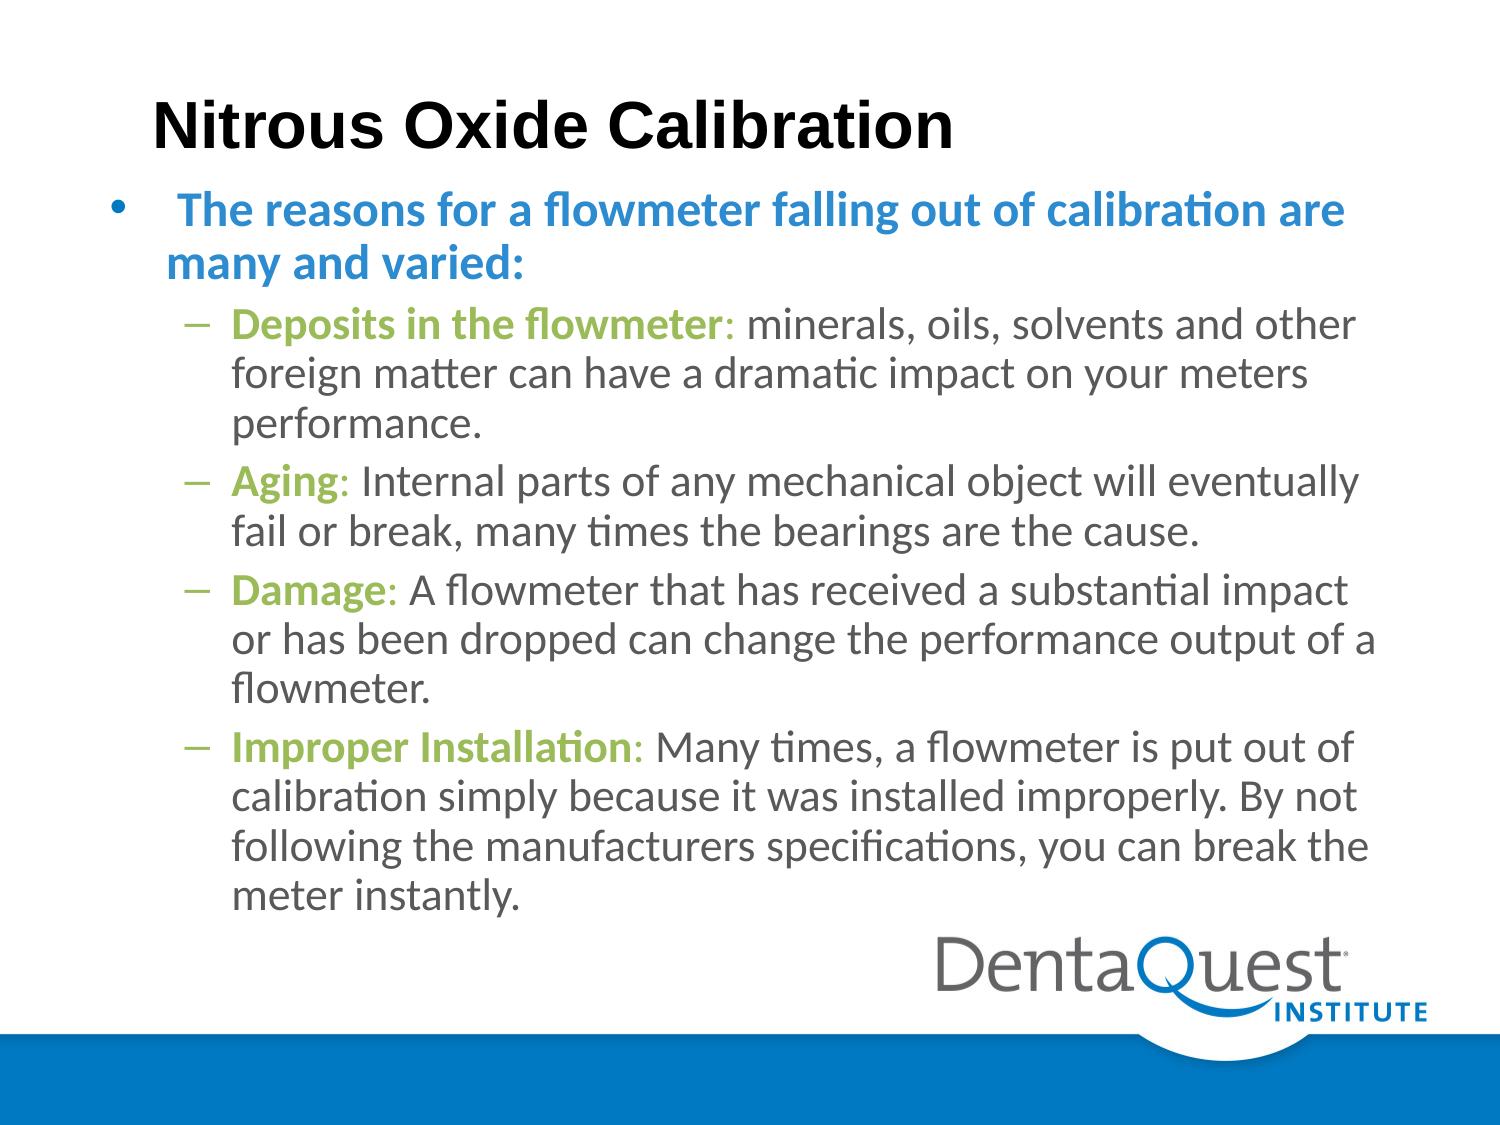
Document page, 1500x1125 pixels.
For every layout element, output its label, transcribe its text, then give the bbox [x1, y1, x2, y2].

picture [0, 0, 1500, 1125]
title Nitrous Oxide Calibration [137, 75, 1413, 217]
list The reasons for a flowmeter falling out of calibration are many and varied: Deposits in the flowmeter: minerals, oils, solvents and other foreign matter can have a dramatic impact on your meters performance. Aging: Internal parts of any mechanical object will eventually fail or break, many times the bearings are the cause. Damage: A flowmeter that has received a substantial impact or has been dropped can change the performance output of a flowmeter. Improper Installation: Many times, a flowmeter is put out of calibration simply because it was installed improperly. By not following the manufacturers specifications, you can break the meter instantly. [94, 175, 1395, 1001]
